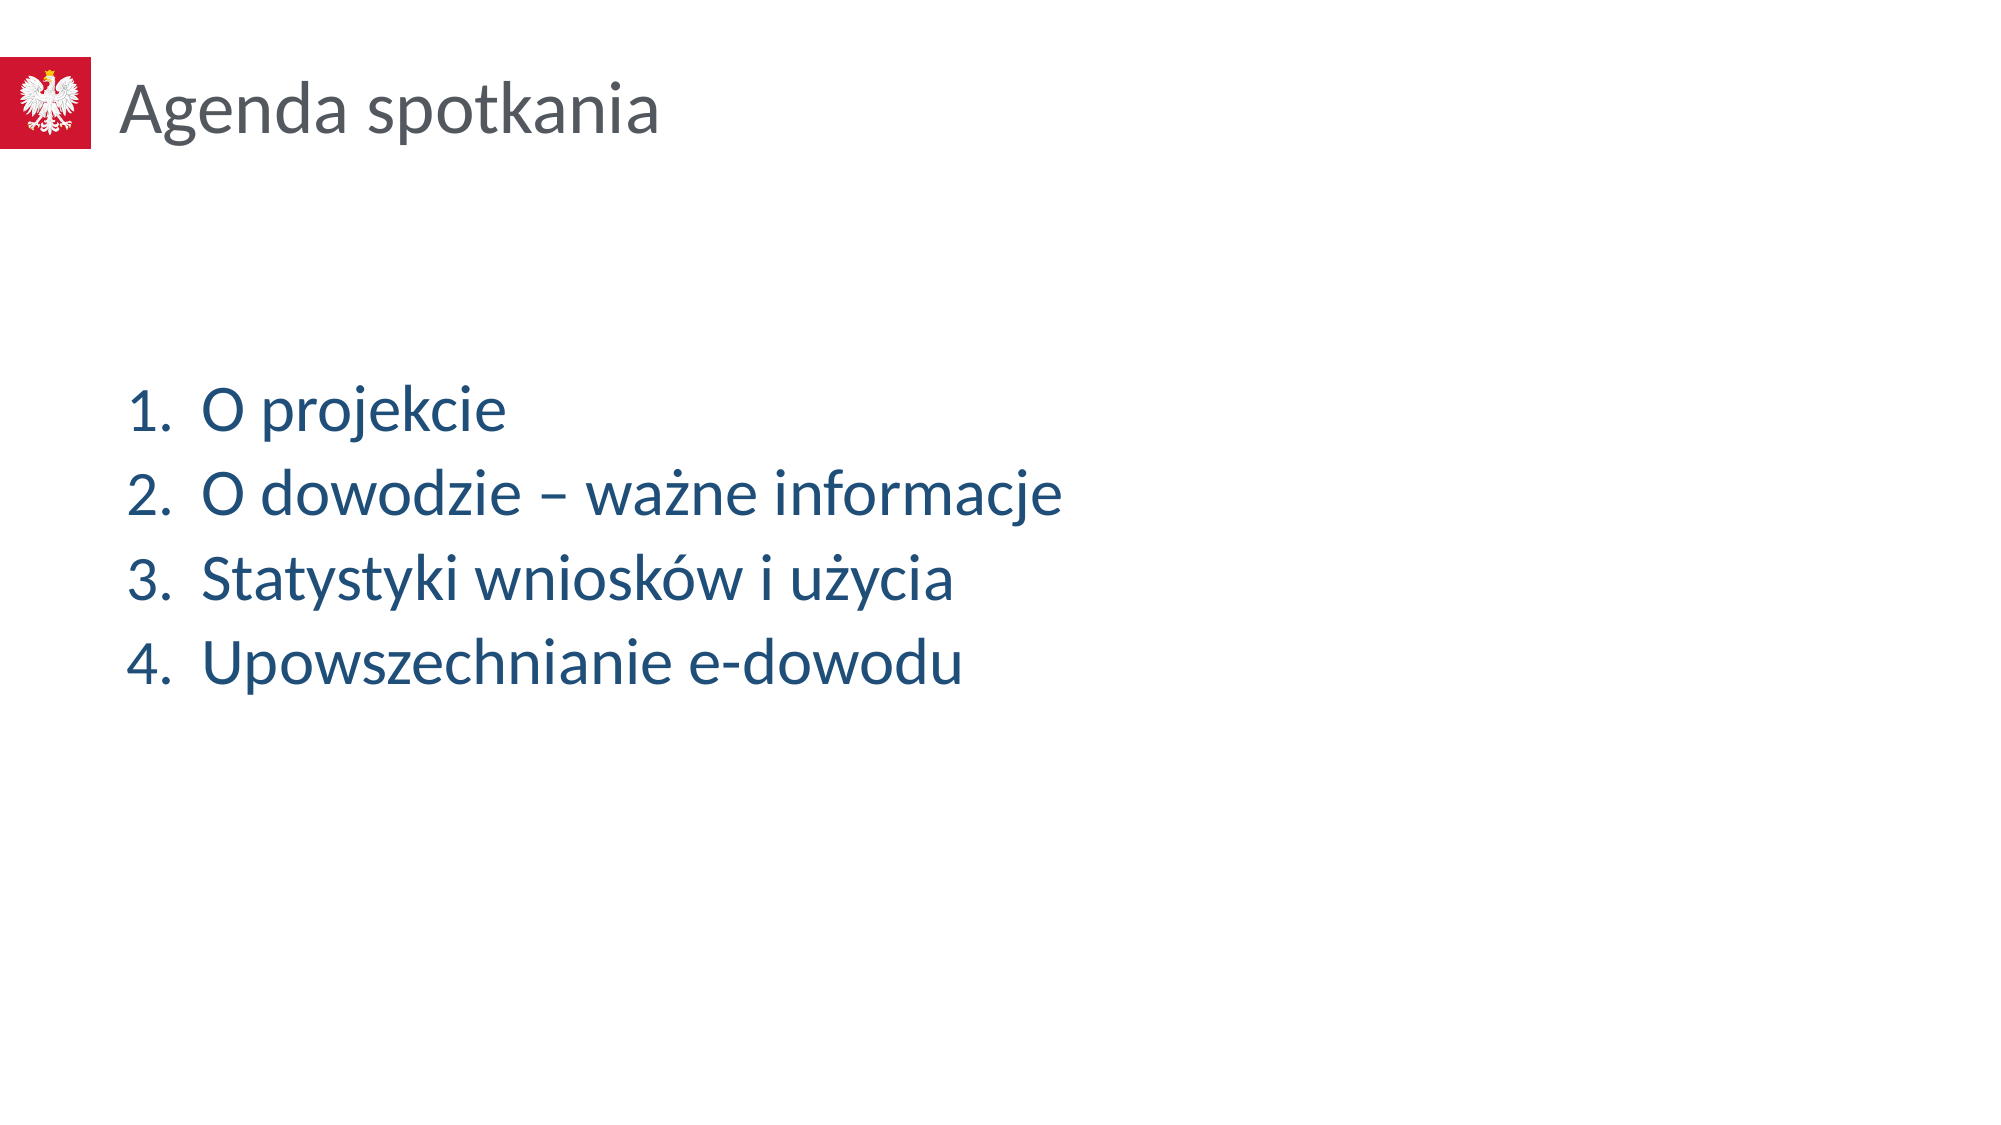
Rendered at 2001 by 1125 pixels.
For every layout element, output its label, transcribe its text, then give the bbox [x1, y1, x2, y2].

text_box Agenda spotkania [113, 52, 668, 155]
list O projekcie O dowodzie – ważne informacje Statystyki wniosków i użycia Upowszechnianie e-dowodu [111, 196, 1846, 1065]
picture [0, 57, 91, 150]
